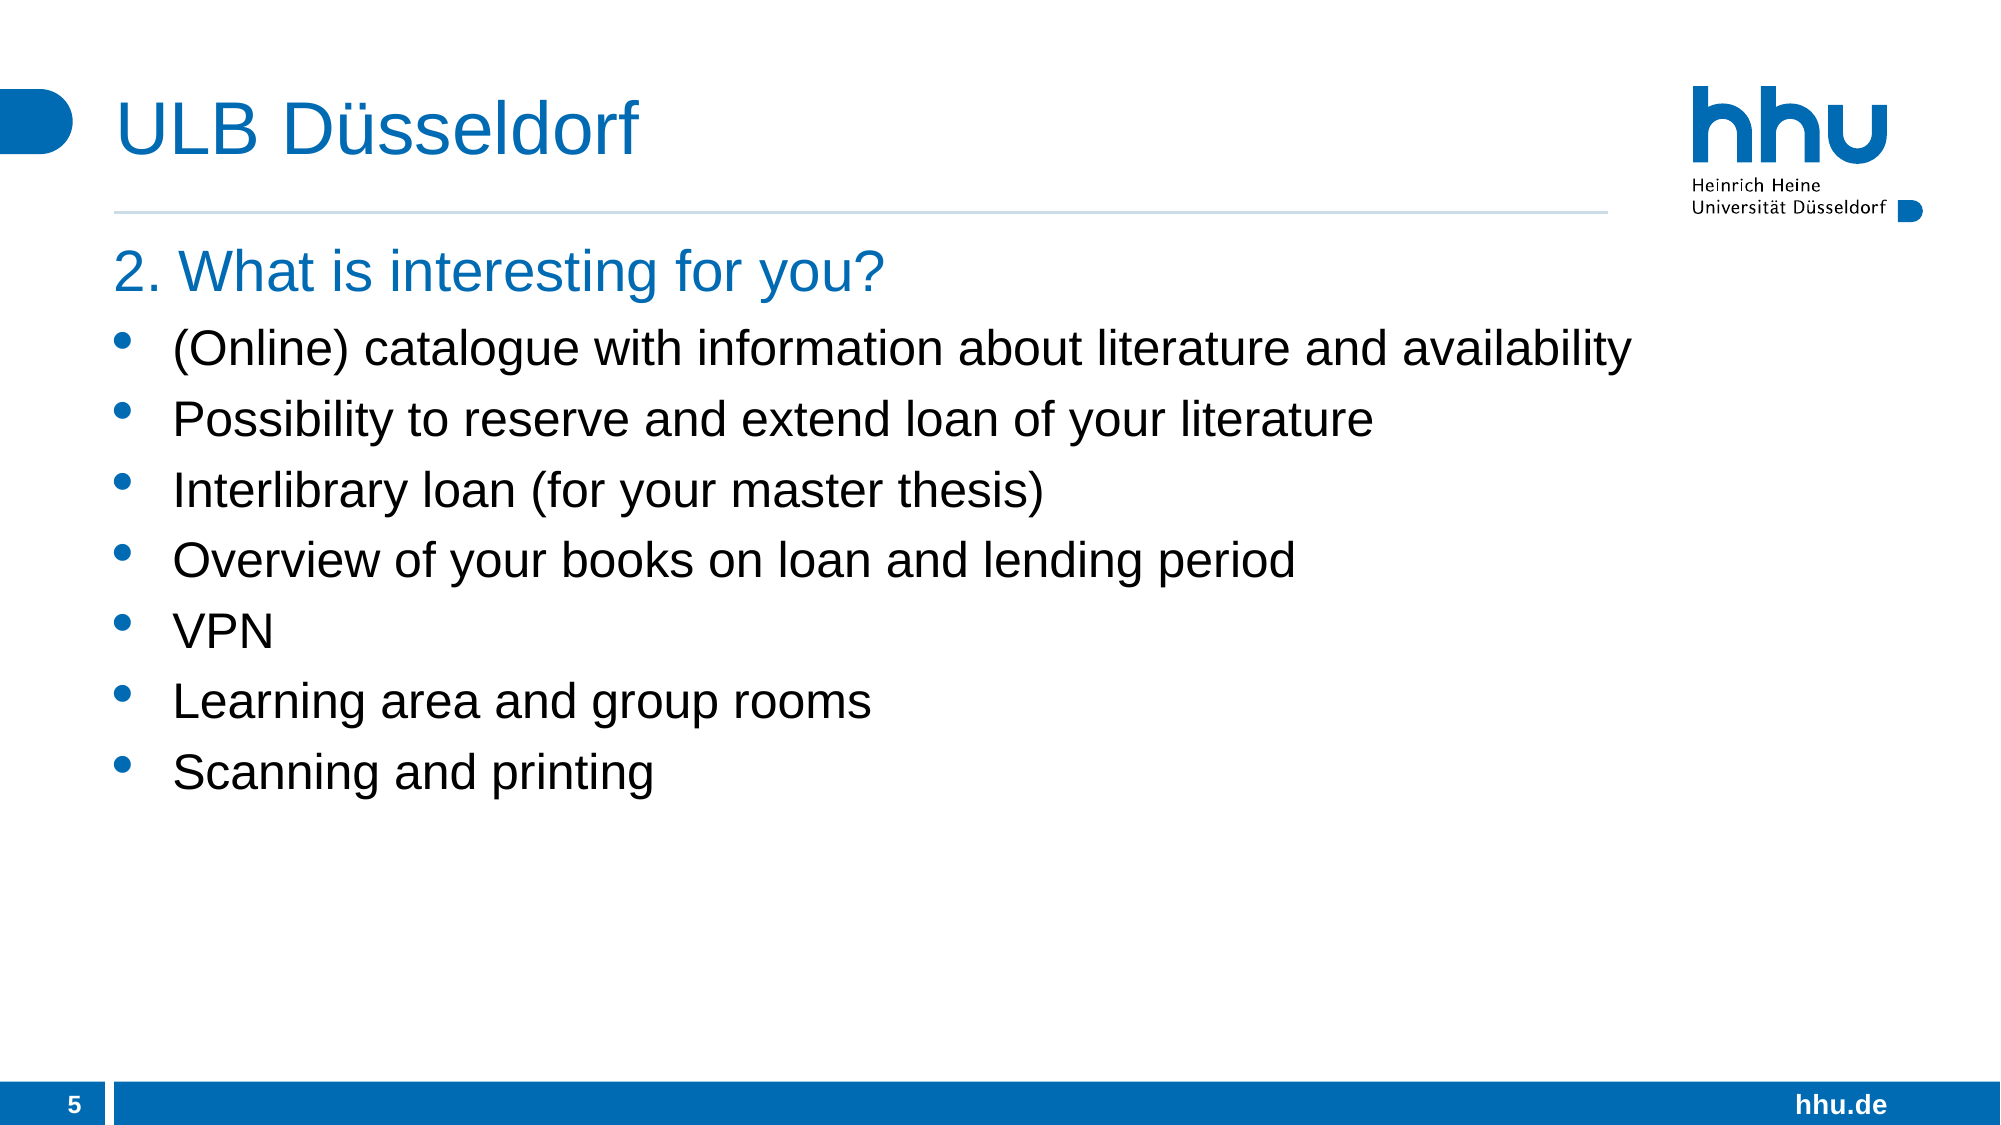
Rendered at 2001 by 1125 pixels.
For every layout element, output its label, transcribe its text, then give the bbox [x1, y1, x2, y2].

list (Online) catalogue with information about literature and availability Possibility to reserve and extend loan of your literature Interlibrary loan (for your master thesis) Overview of your books on loan and lending period VPN Learning area and group rooms Scanning and printing [114, 310, 1886, 1074]
slide_number 5 [7, 1086, 82, 1120]
title ULB Düsseldorf [115, 72, 1609, 172]
list 2. What is interesting for you? [114, 237, 1886, 309]
